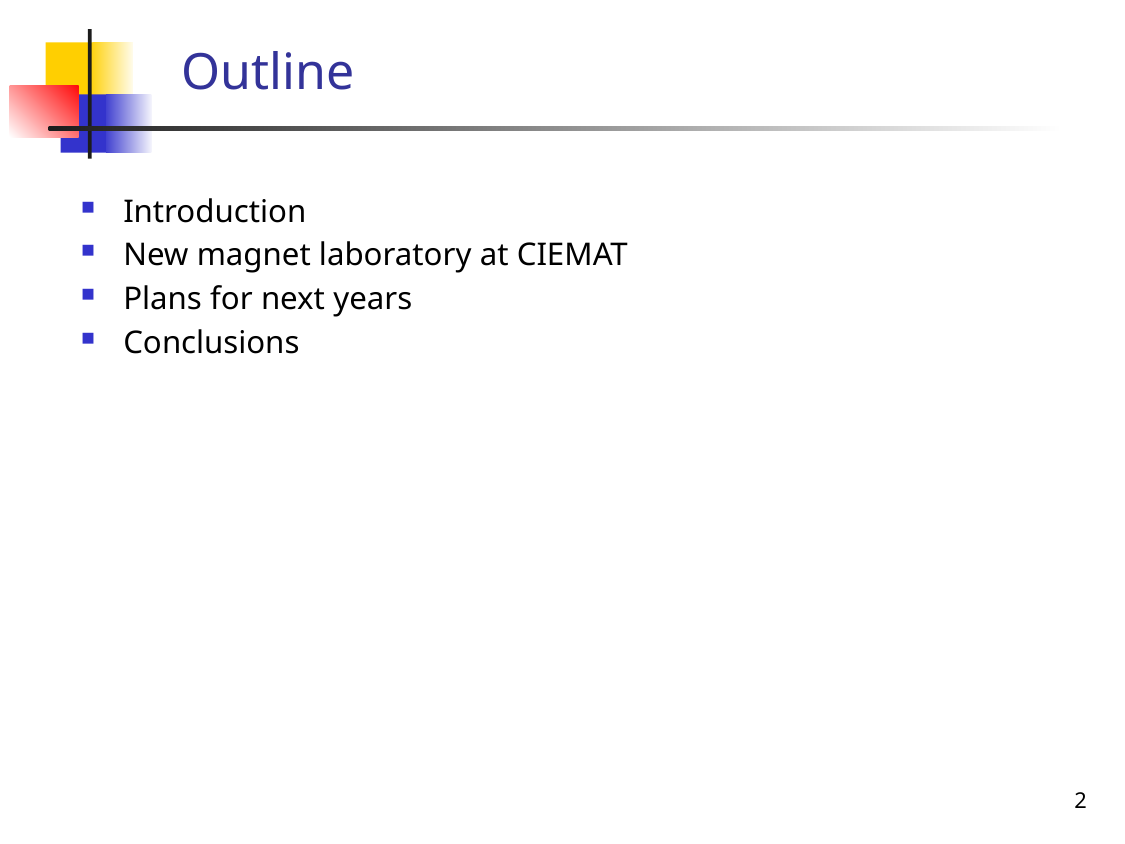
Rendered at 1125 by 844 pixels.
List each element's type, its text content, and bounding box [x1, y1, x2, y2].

text_box Introduction New magnet laboratory at CIEMAT Plans for next years Conclusions [66, 183, 1058, 310]
title Outline [165, 48, 1058, 103]
text_box 2 [867, 781, 1102, 824]
